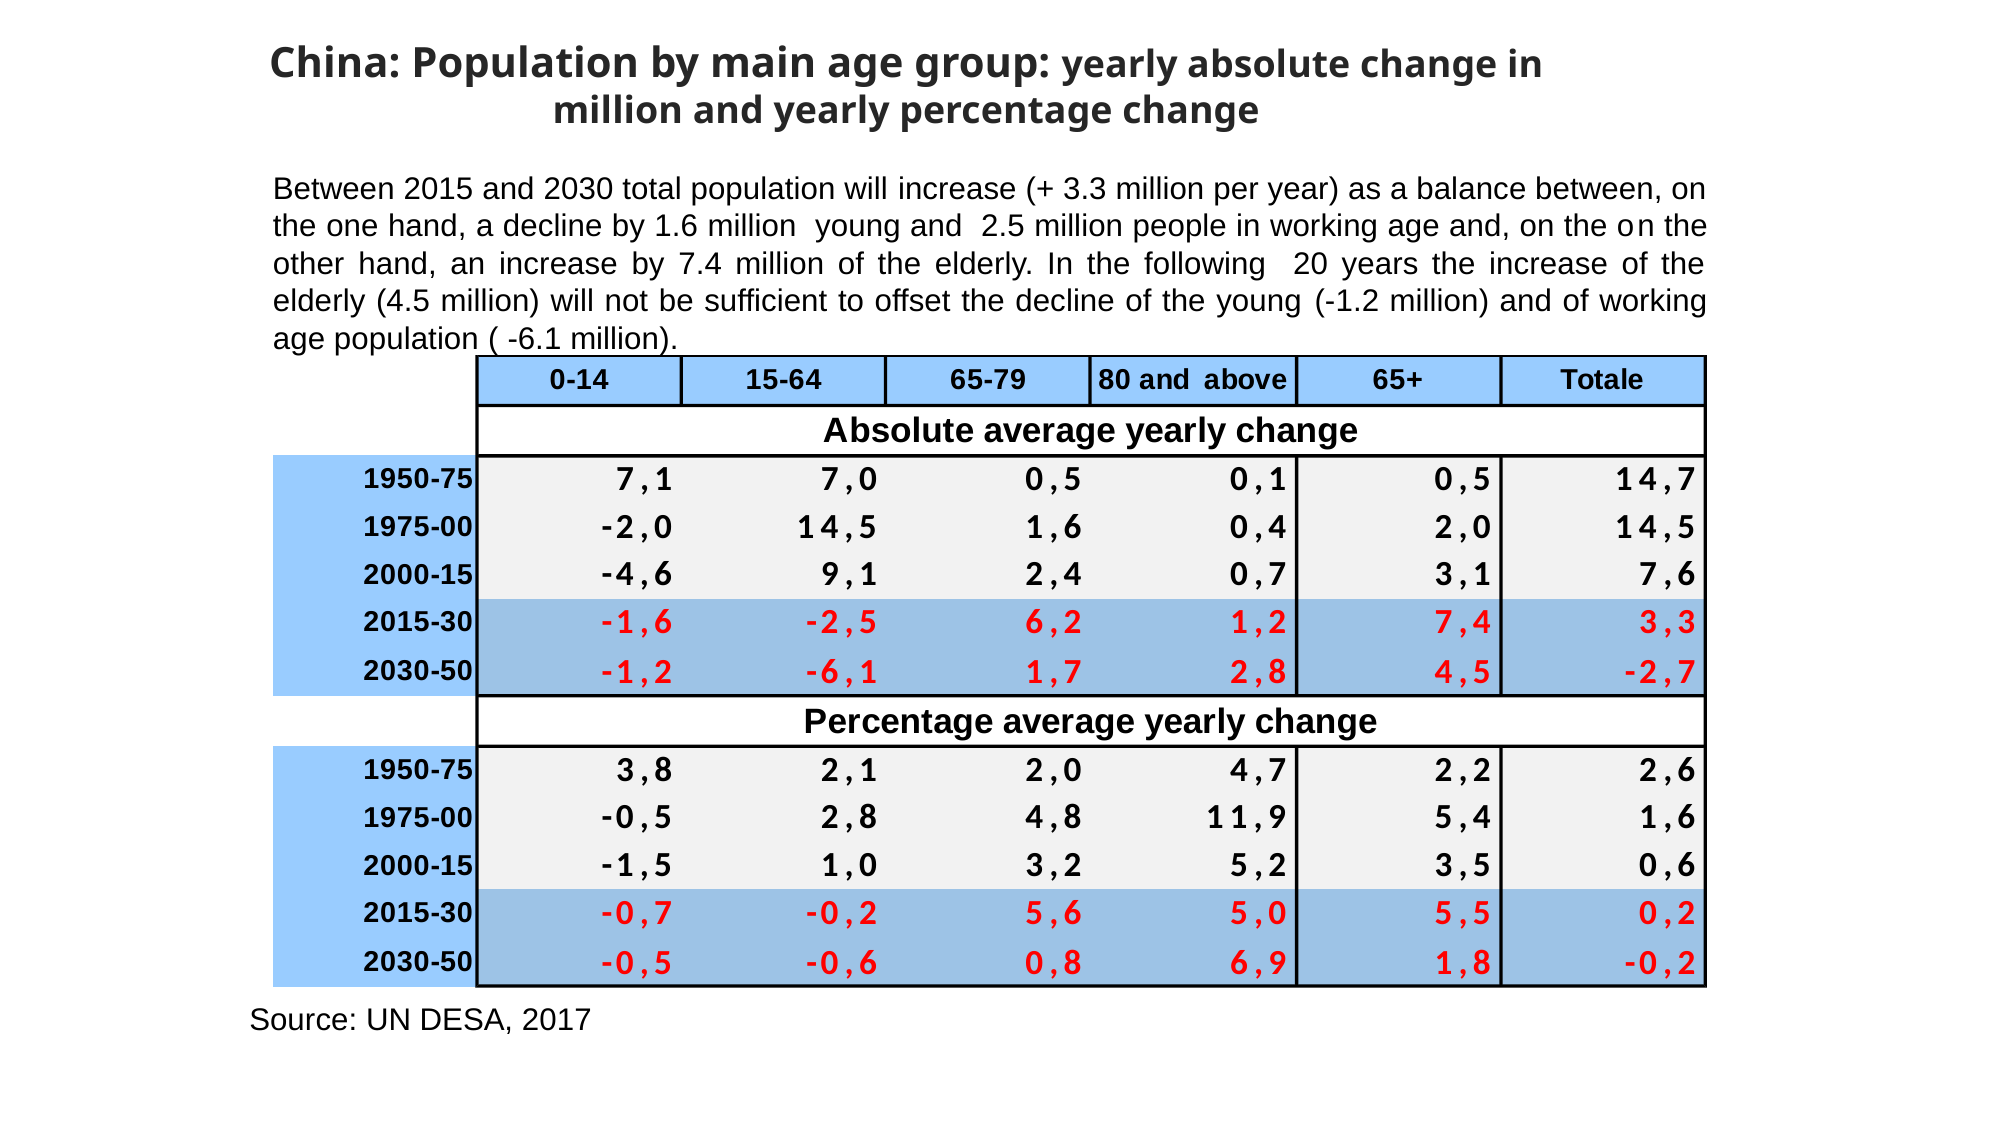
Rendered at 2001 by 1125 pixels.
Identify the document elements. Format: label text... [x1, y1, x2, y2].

text_box China: Population by main age group: yearly absolute change in million and yearly percentage change [220, 28, 1593, 135]
picture [272, 355, 1709, 993]
text_box Source: UN DESA, 2017 [234, 992, 684, 1045]
text_box Between 2015 and 2030 total population will increase (+ 3.3 million per year) as a balance between, on the one hand, a decline by 1.6 million young and 2.5 million people in working age and, on the on the other hand, an increase by 7.4 million of the elderly. In the following 20 years the increase of the elderly (4.5 million) will not be sufficient to offset the decline of the young (-1.2 million) and of working age population ( -6.1 million). [258, 160, 1723, 319]
